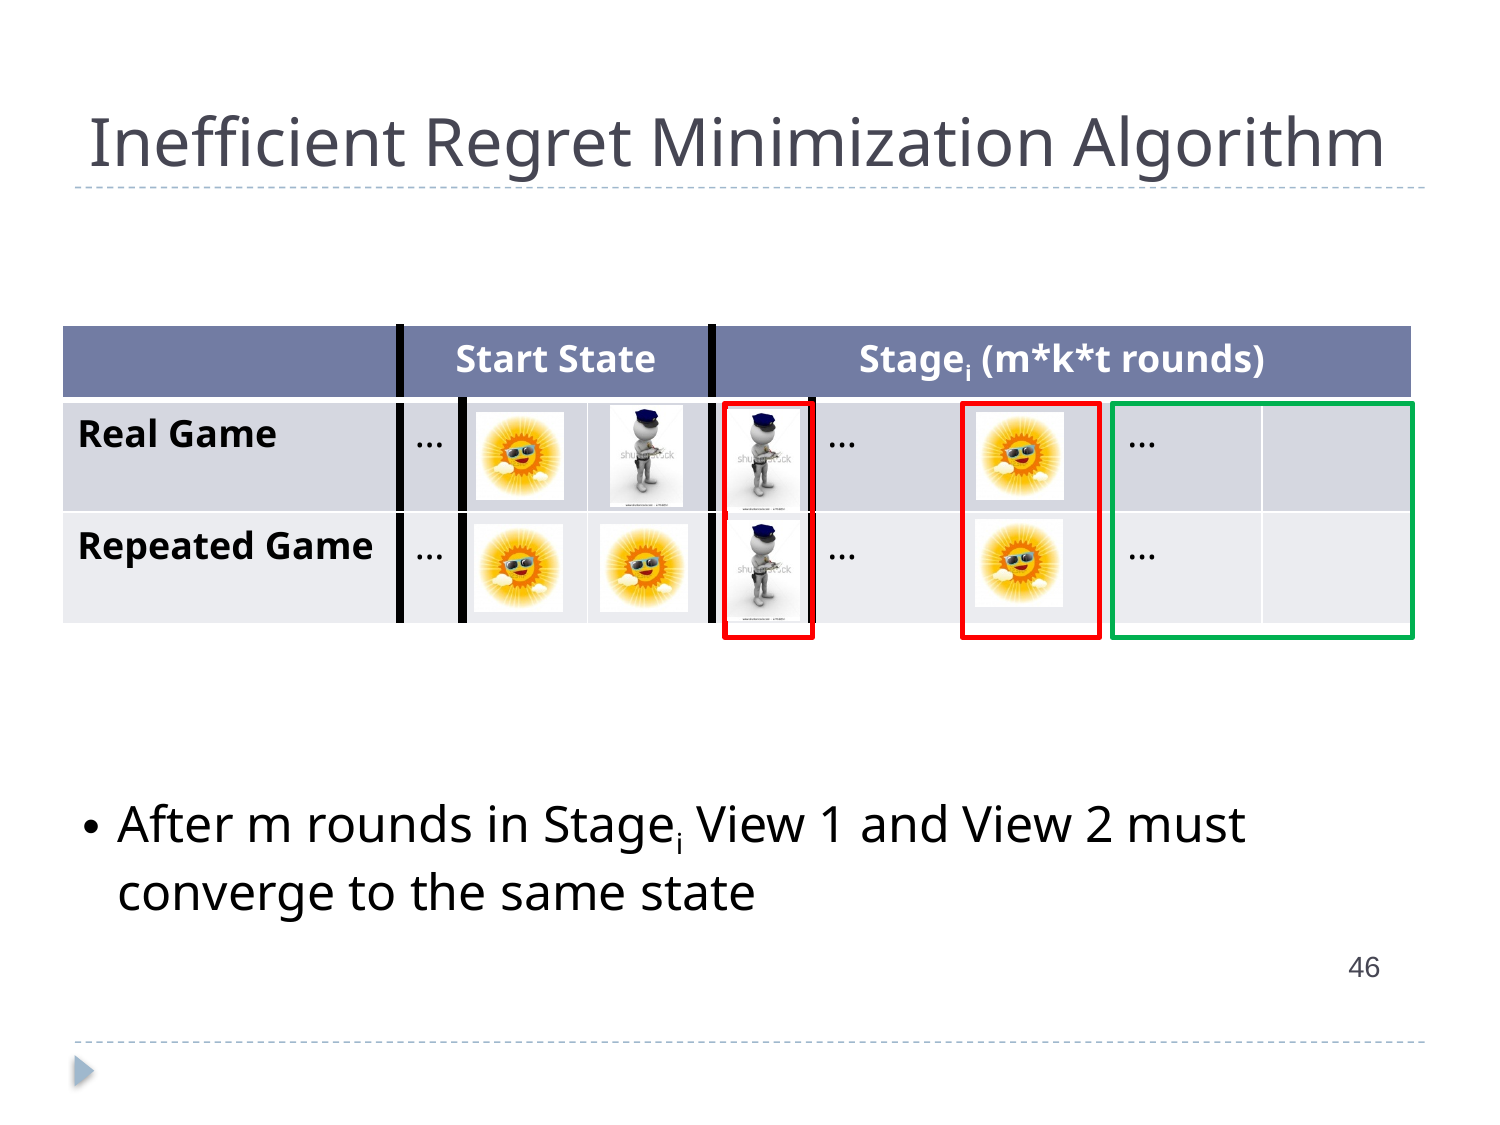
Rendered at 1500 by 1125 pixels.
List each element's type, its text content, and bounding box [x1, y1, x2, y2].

table_header [63, 326, 396, 397]
table_cell … [404, 513, 458, 623]
table_cell Repeated Game [63, 513, 396, 623]
text_box [961, 402, 1101, 639]
table_cell [588, 513, 708, 623]
table_cell Real Game [63, 403, 396, 511]
slide_number 46 [1333, 940, 1434, 1027]
table_cell O1 [716, 403, 723, 511]
table_cell … [816, 513, 961, 623]
text_box After m rounds in Stagei View 1 and View 2 must converge to the same state [67, 724, 1430, 928]
text_box [1111, 402, 1414, 639]
table_cell … [816, 403, 961, 511]
table_cell Om [1101, 403, 1111, 511]
picture [599, 524, 688, 613]
picture [727, 409, 801, 511]
table_cell [588, 403, 708, 511]
table_cell … [404, 403, 458, 511]
title Inefficient Regret Minimization Algorithm [75, 24, 1425, 188]
table_header Start State [404, 326, 708, 397]
table_header Stagei (m*k*t rounds) [716, 326, 1411, 397]
table_cell [467, 403, 587, 511]
picture [609, 405, 683, 507]
picture [974, 518, 1063, 607]
table_cell [467, 513, 587, 623]
table_cell Om [1101, 513, 1111, 623]
text_box [723, 402, 814, 639]
picture [727, 520, 801, 622]
picture [474, 524, 563, 613]
picture [975, 412, 1064, 500]
picture [475, 412, 564, 500]
table_cell O1 [716, 513, 723, 623]
